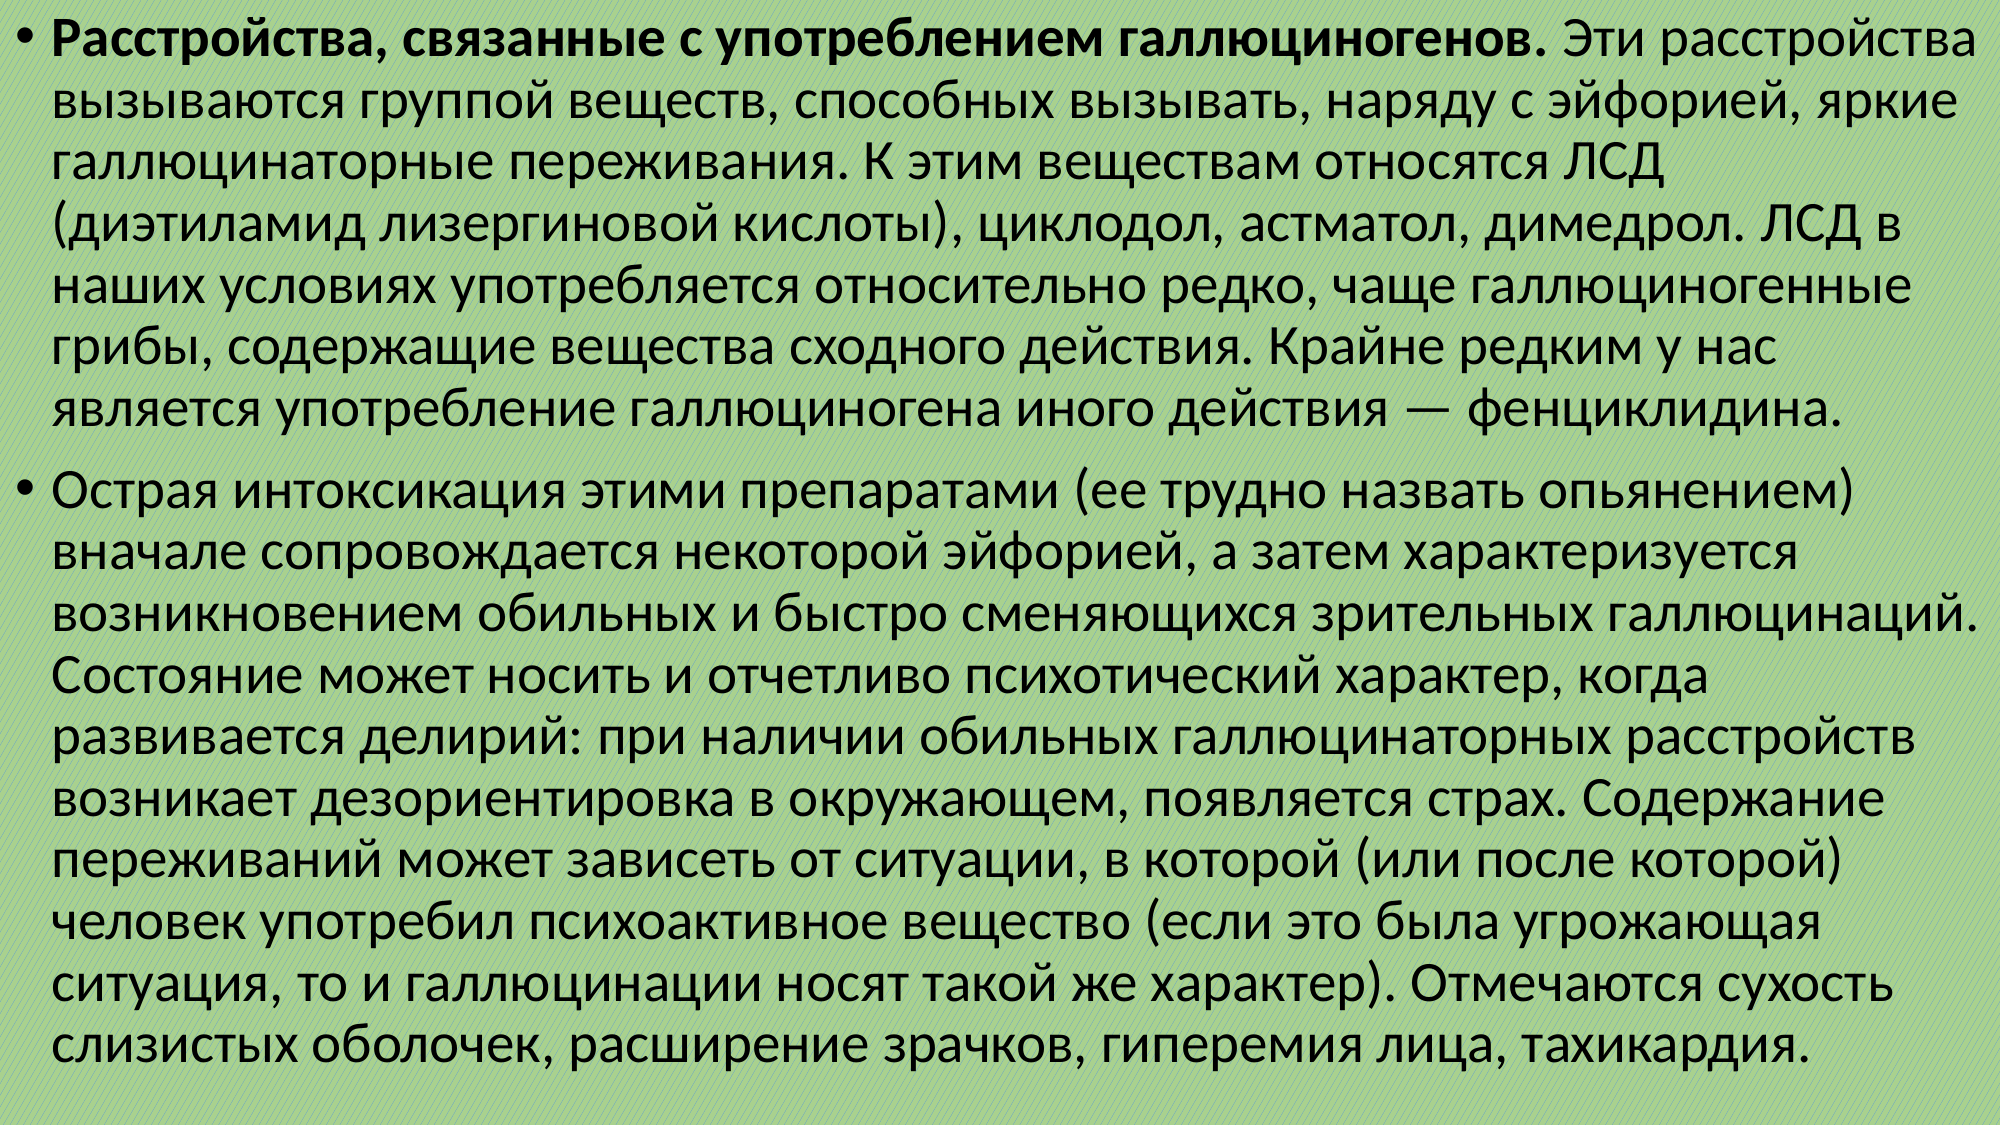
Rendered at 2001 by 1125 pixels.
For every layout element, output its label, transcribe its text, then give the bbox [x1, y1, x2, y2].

list Расстройства, связанные с употреблением галлюциногенов. Эти расстройства вызываются группой веществ, способных вызывать, наряду с эйфорией, яркие галлюцинаторные переживания. К этим веществам относятся ЛСД (диэтиламид лизергиновой кислоты), циклодол, астматол, димедрол. ЛСД в наших условиях употребляется относительно редко, чаще галлюциногенные грибы, содержащие вещества сходного действия. Крайне редким у нас является употребление галлюциногена иного действия — фенциклидина. Острая интоксикация этими препаратами (ее трудно назвать опьянением) вначале сопровождается некоторой эйфорией, а затем характеризуется возникновением обильных и быстро сменяющихся зрительных галлюцинаций. Состояние может носить и отчетливо психотический характер, когда развивается делирий: при наличии обильных галлюцинаторных расстройств возникает дезориентировка в окружающем, появляется страх. Содержание переживаний может зависеть от ситуации, в которой (или после которой) человек употребил психоактивное вещество (если это была угрожающая ситуация, то и галлюцинации носят такой же характер). Отмечаются сухость слизистых оболочек, расширение зрачков, гиперемия лица, тахикардия. [0, 0, 2000, 1125]
